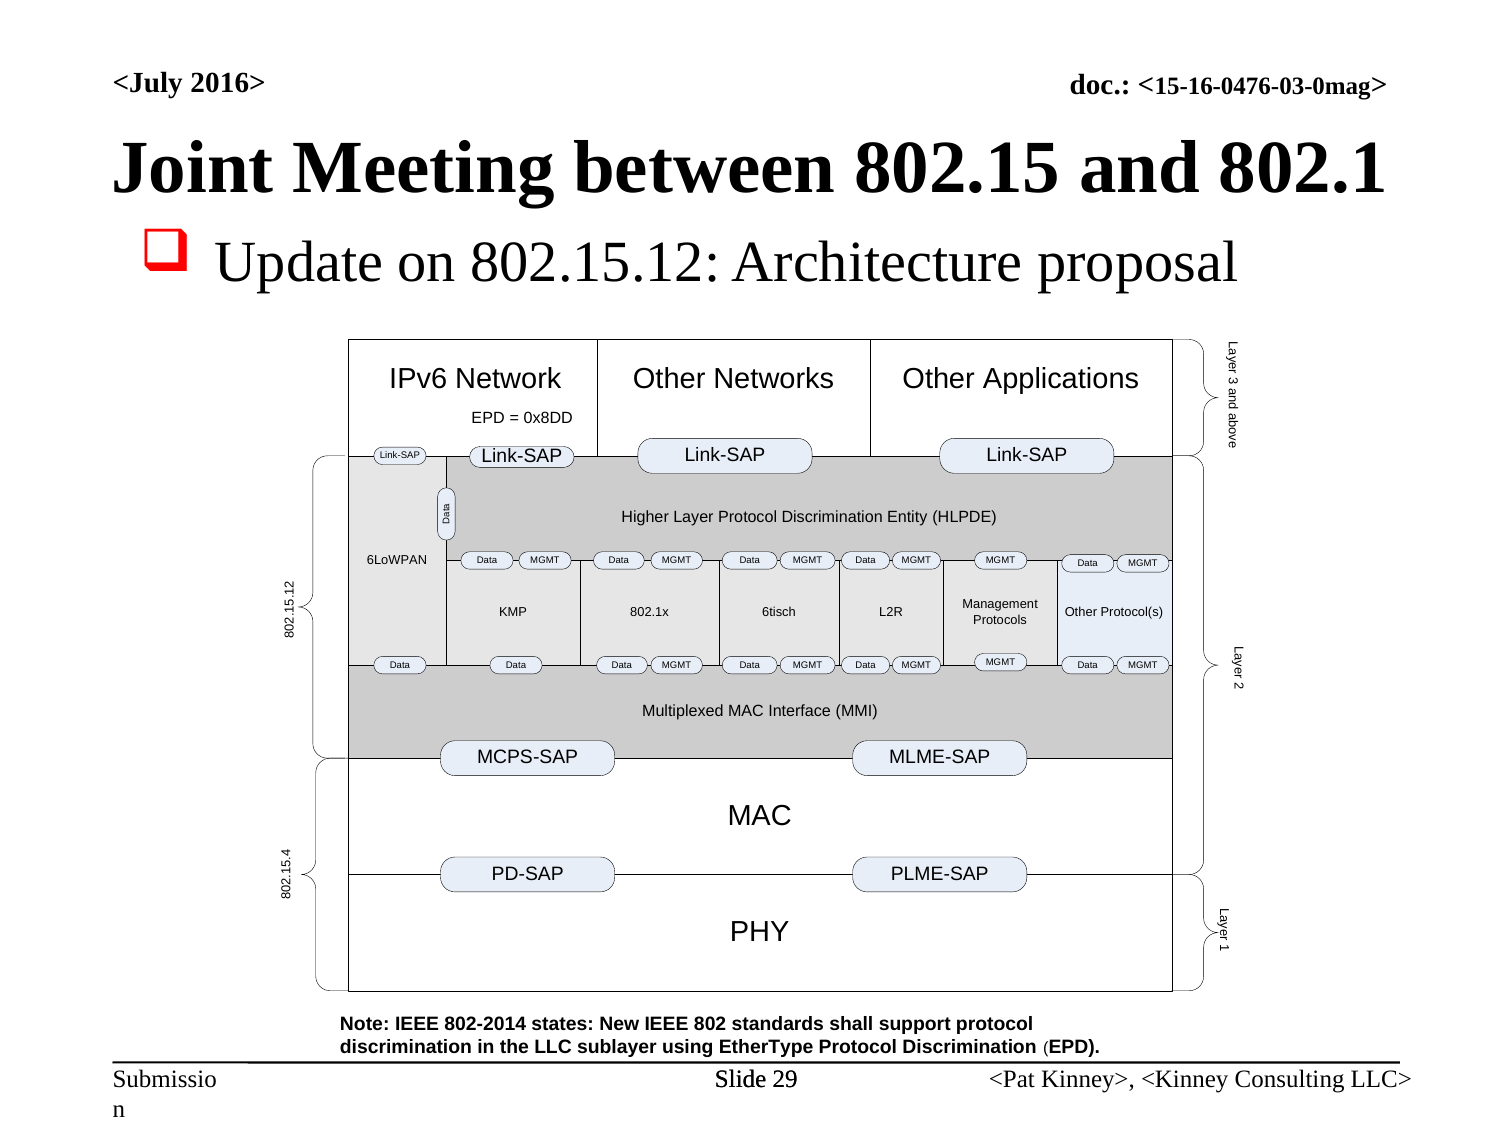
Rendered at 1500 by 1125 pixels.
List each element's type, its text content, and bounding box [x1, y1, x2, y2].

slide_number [112, 62, 376, 99]
title Joint Meeting between 802.15 and 802.1 [87, 99, 1413, 200]
footer <Pat Kinney>, <Kinney Consulting LLC> [899, 1061, 1413, 1093]
text_box Update on 802.15.12: Architecture proposal [49, 200, 1463, 300]
picture [274, 337, 1251, 1062]
text_box Slide 29 [675, 1071, 838, 1093]
